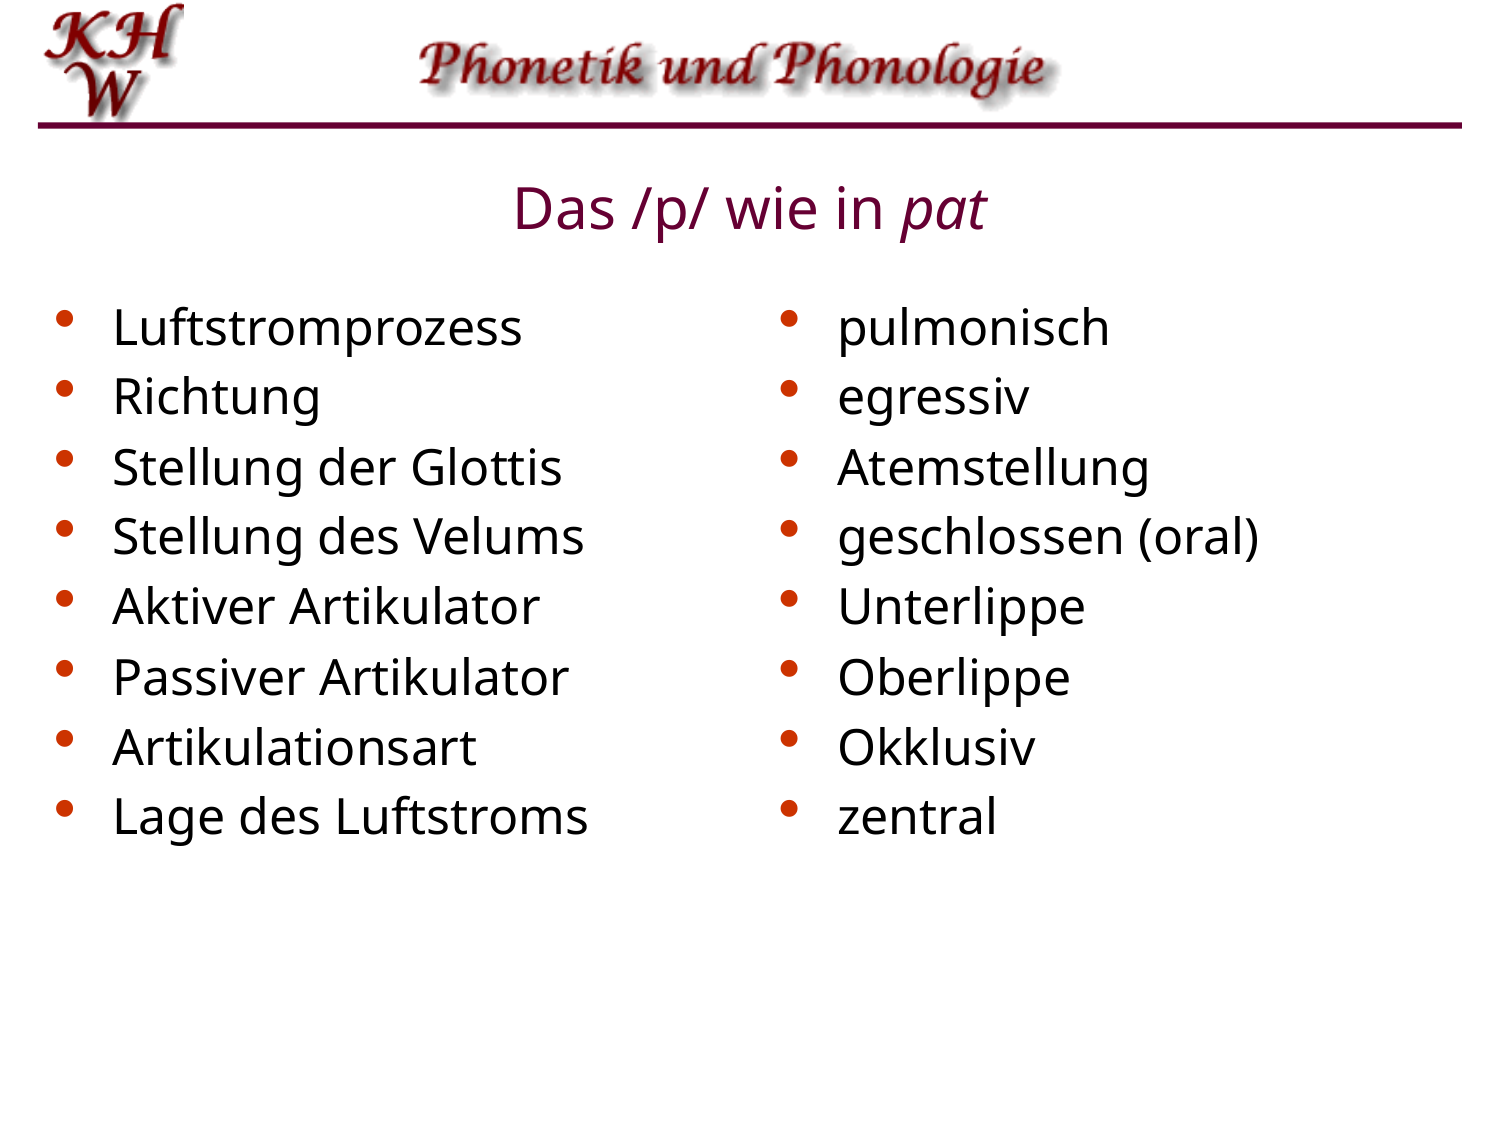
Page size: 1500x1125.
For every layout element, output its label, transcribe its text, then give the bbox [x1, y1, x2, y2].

list pulmonisch egressiv Atemstellung geschlossen (oral) Unterlippe Oberlippe Okklusiv zentral [765, 287, 1463, 1000]
list Luftstromprozess Richtung Stellung der Glottis Stellung des Velums Aktiver Artikulator Passiver Artikulator Artikulationsart Lage des Luftstroms [41, 287, 738, 1000]
picture [42, 0, 184, 122]
title Das /p/ wie in pat [41, 125, 1459, 288]
picture [419, 30, 1069, 124]
